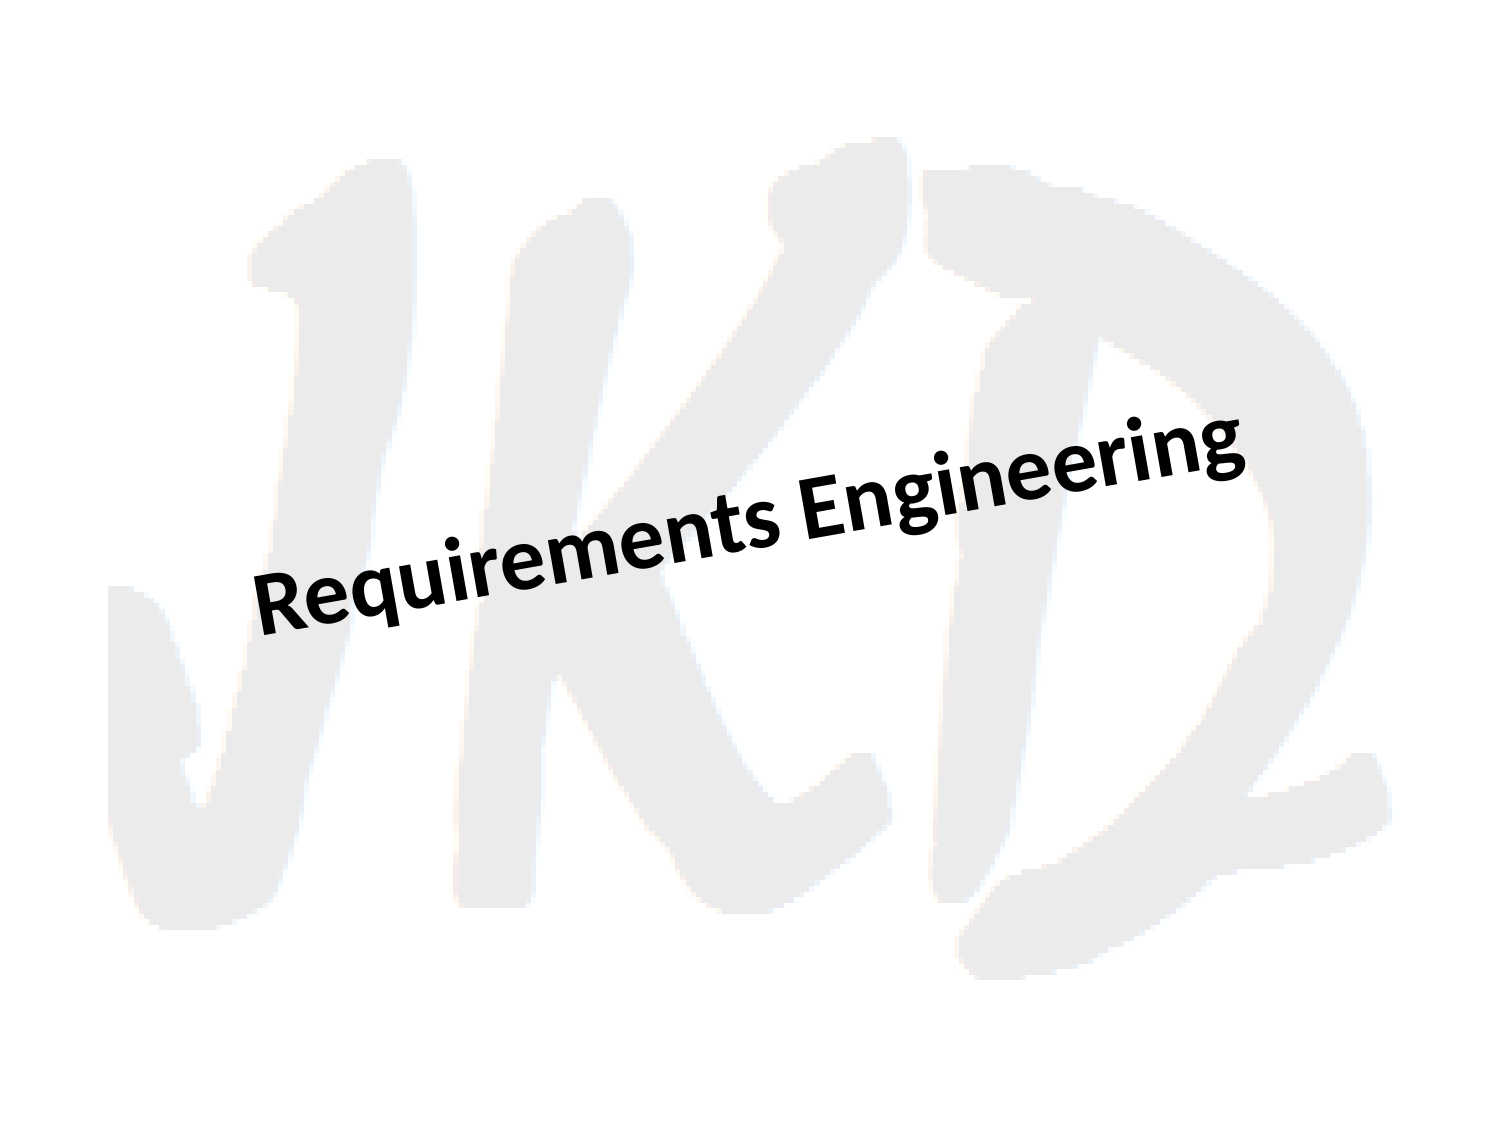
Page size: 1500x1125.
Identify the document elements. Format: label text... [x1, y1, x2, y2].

title Requirements Engineering [66, 301, 1428, 723]
